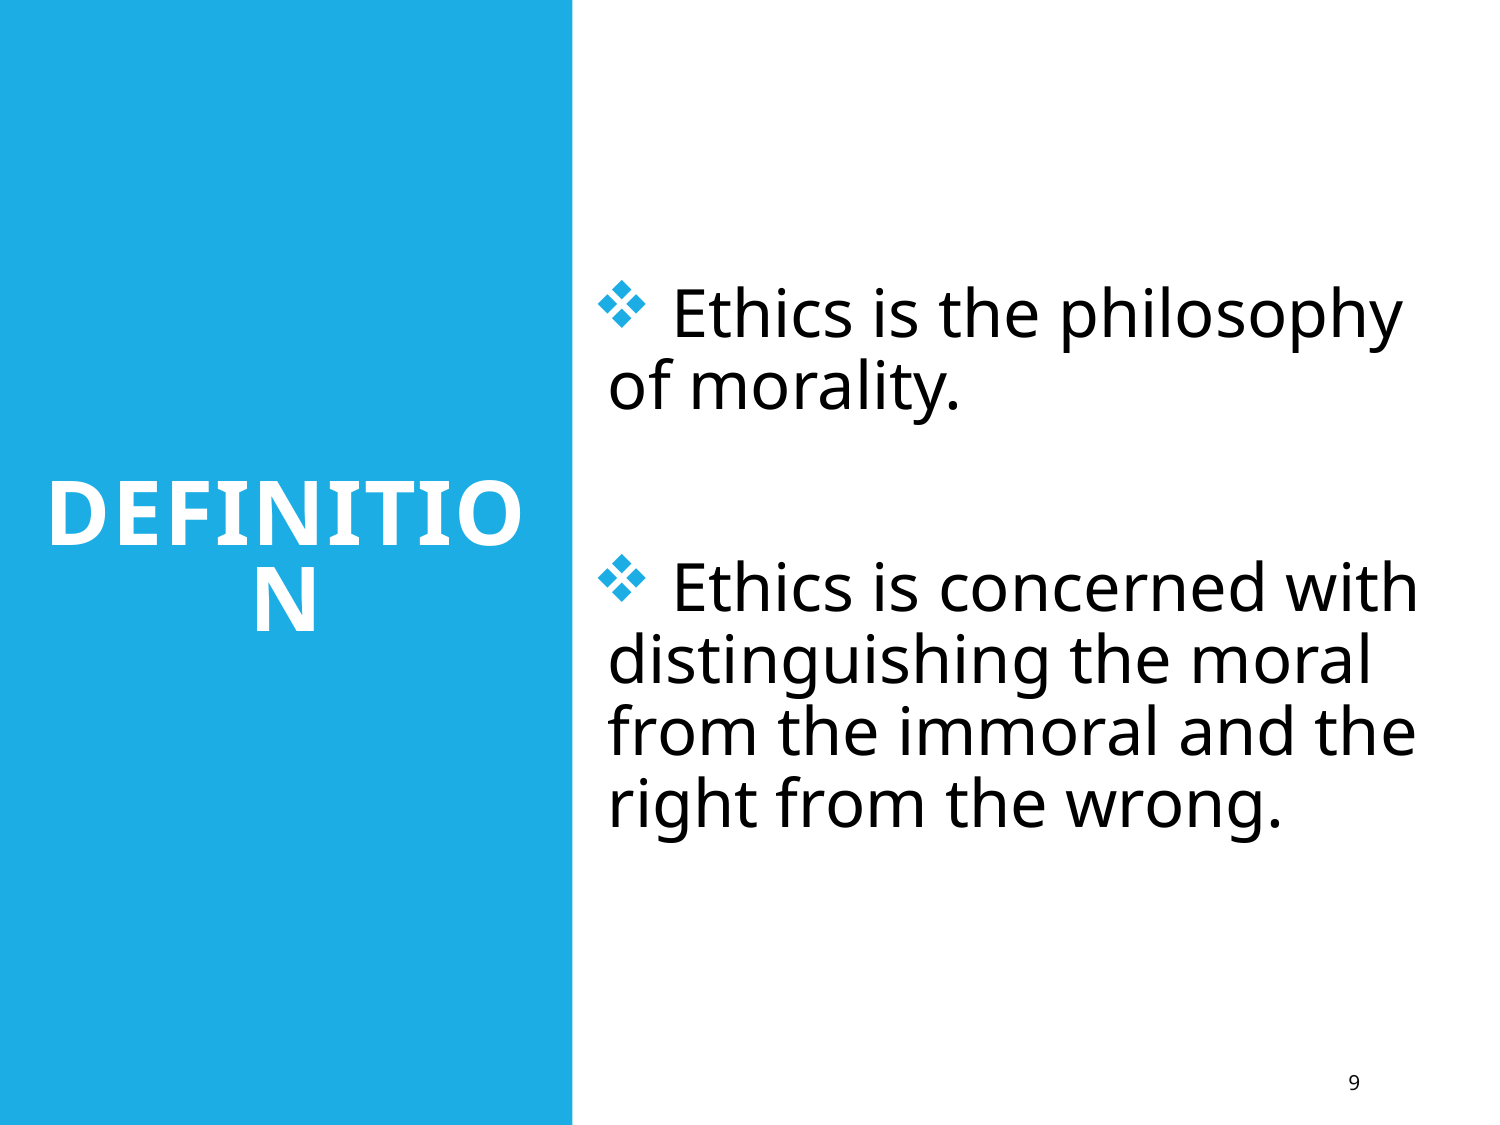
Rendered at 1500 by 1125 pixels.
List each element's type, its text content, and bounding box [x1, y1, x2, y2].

text_box [574, 0, 1500, 1125]
title Definition [0, 131, 573, 993]
list Ethics is the philosophy of morality. Ethics is concerned with distinguishing the moral from the immoral and the right from the wrong. [585, 10, 1487, 1112]
slide_number 9 [1333, 1061, 1454, 1107]
text_box [0, 0, 574, 1125]
